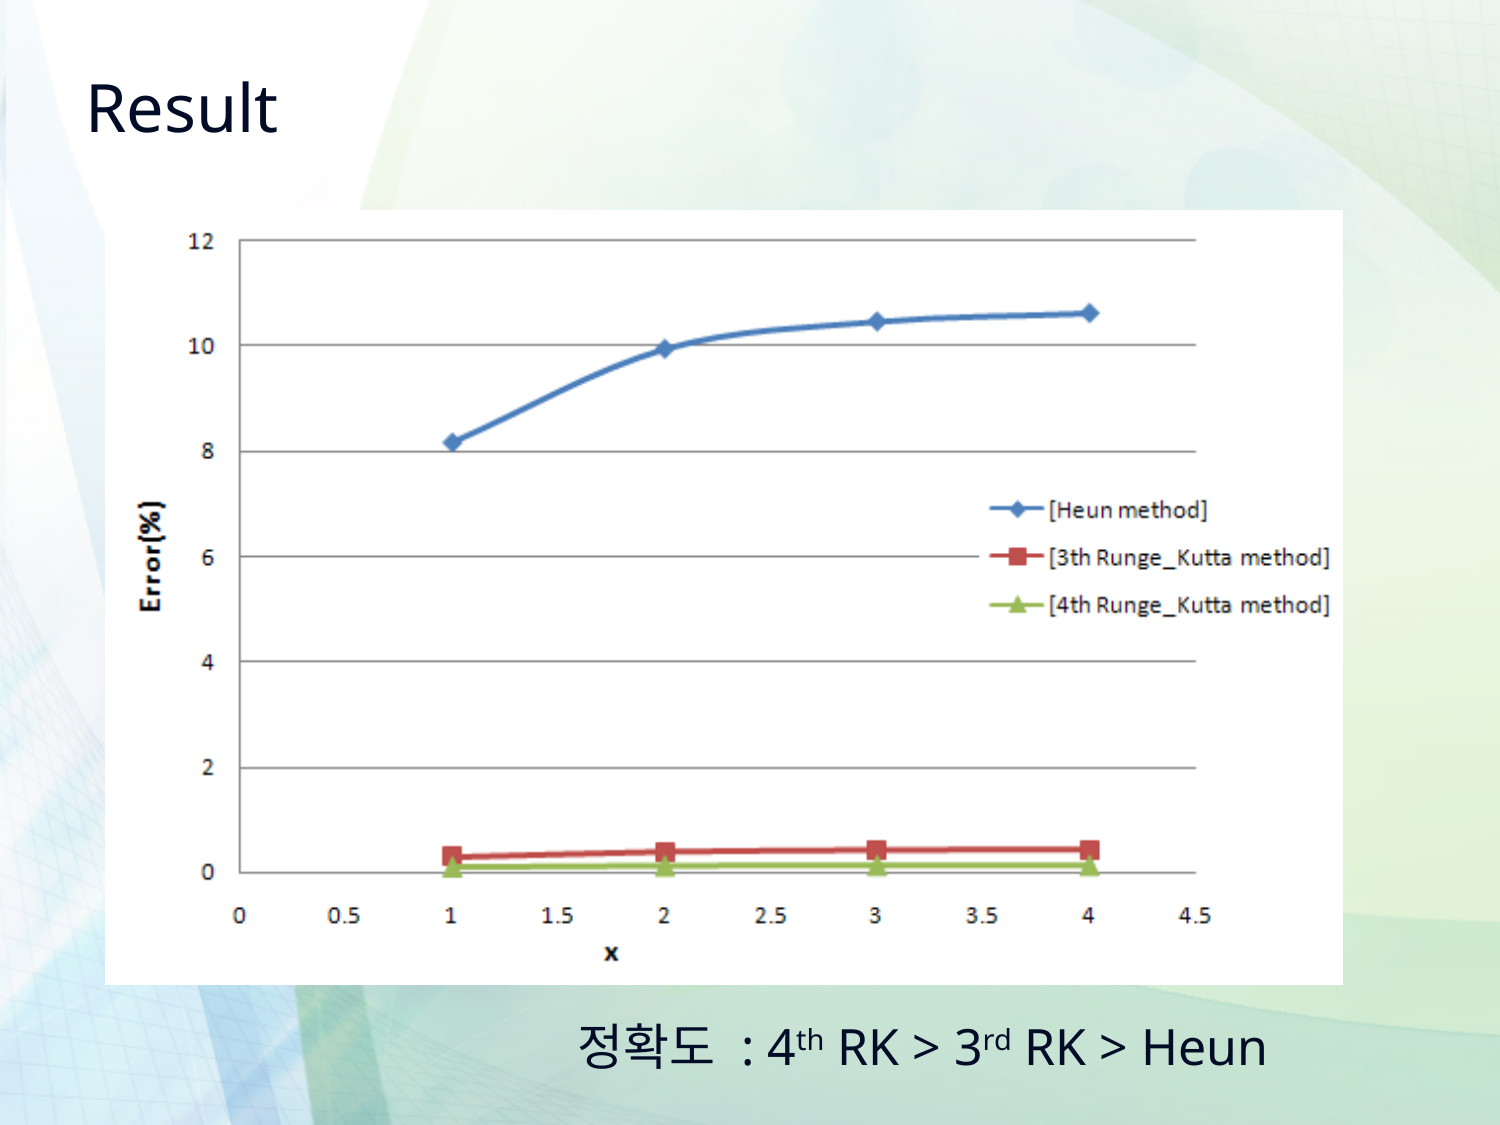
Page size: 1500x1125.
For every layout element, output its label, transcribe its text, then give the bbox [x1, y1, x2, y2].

text_box 정확도 : 4th RK > 3rd RK > Heun [562, 1007, 1360, 1083]
picture [0, 0, 1500, 1125]
title Result [70, 46, 1421, 164]
